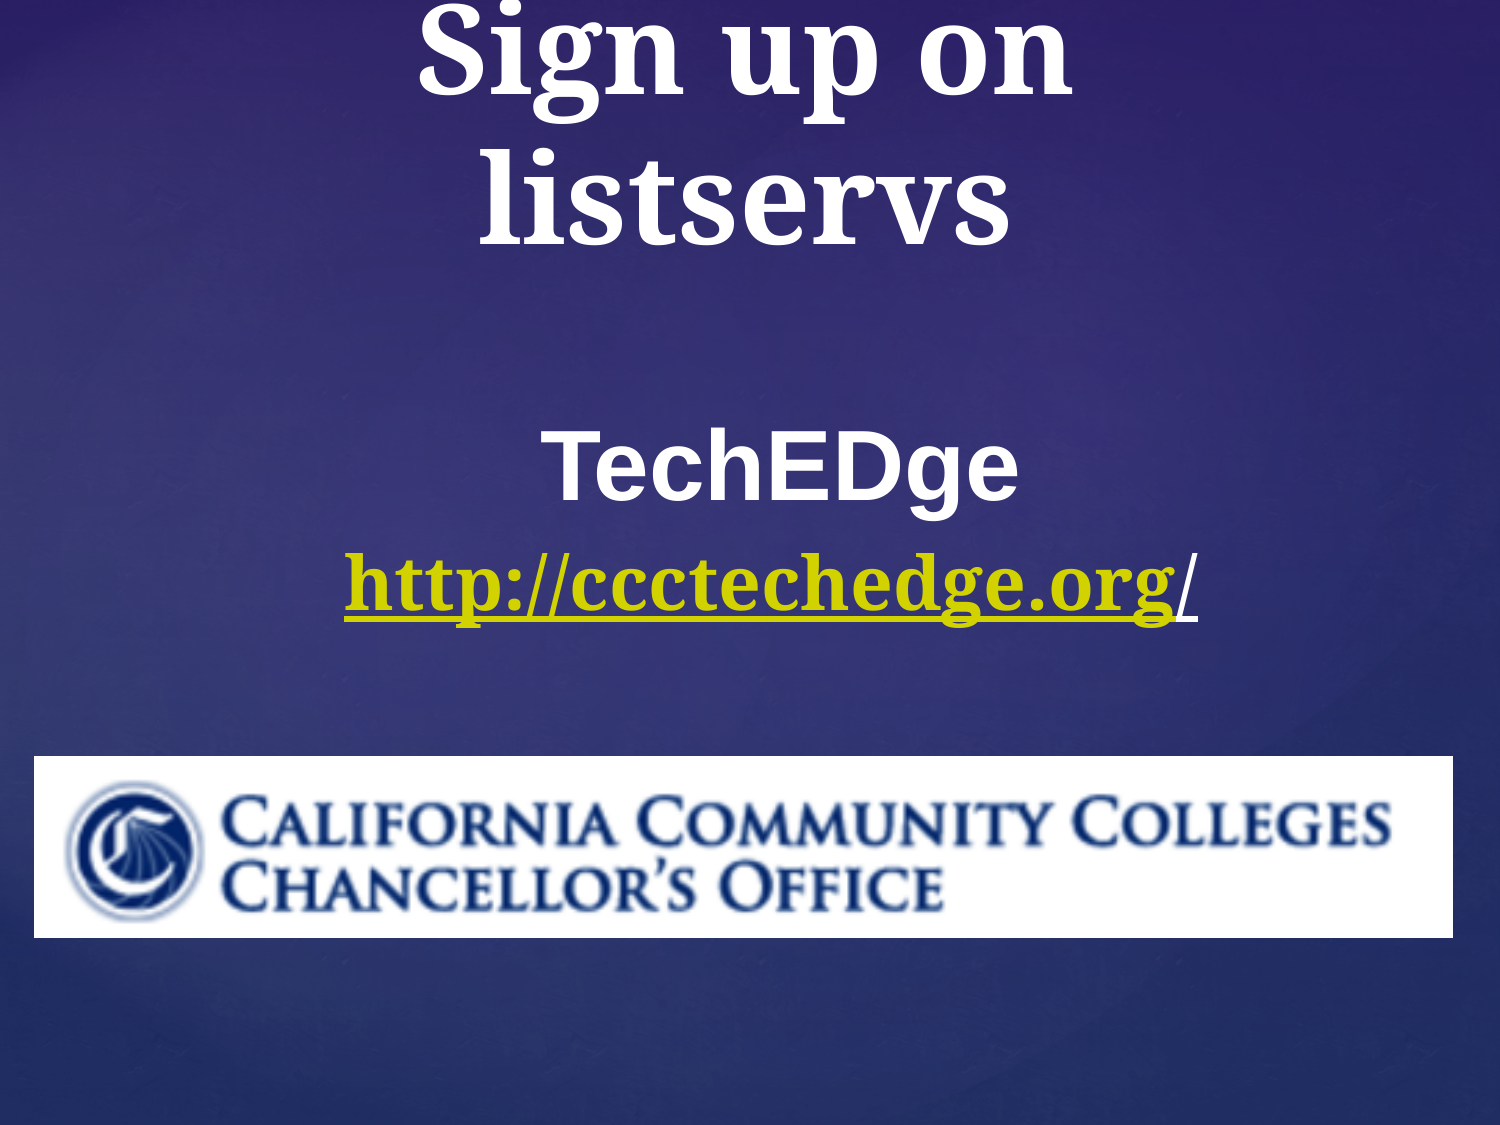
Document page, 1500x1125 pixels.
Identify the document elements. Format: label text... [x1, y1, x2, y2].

title Sign up on listservs [127, 45, 1365, 277]
list TechEDge http://ccctechedge.org/ [106, 282, 1453, 753]
picture [33, 755, 1454, 938]
